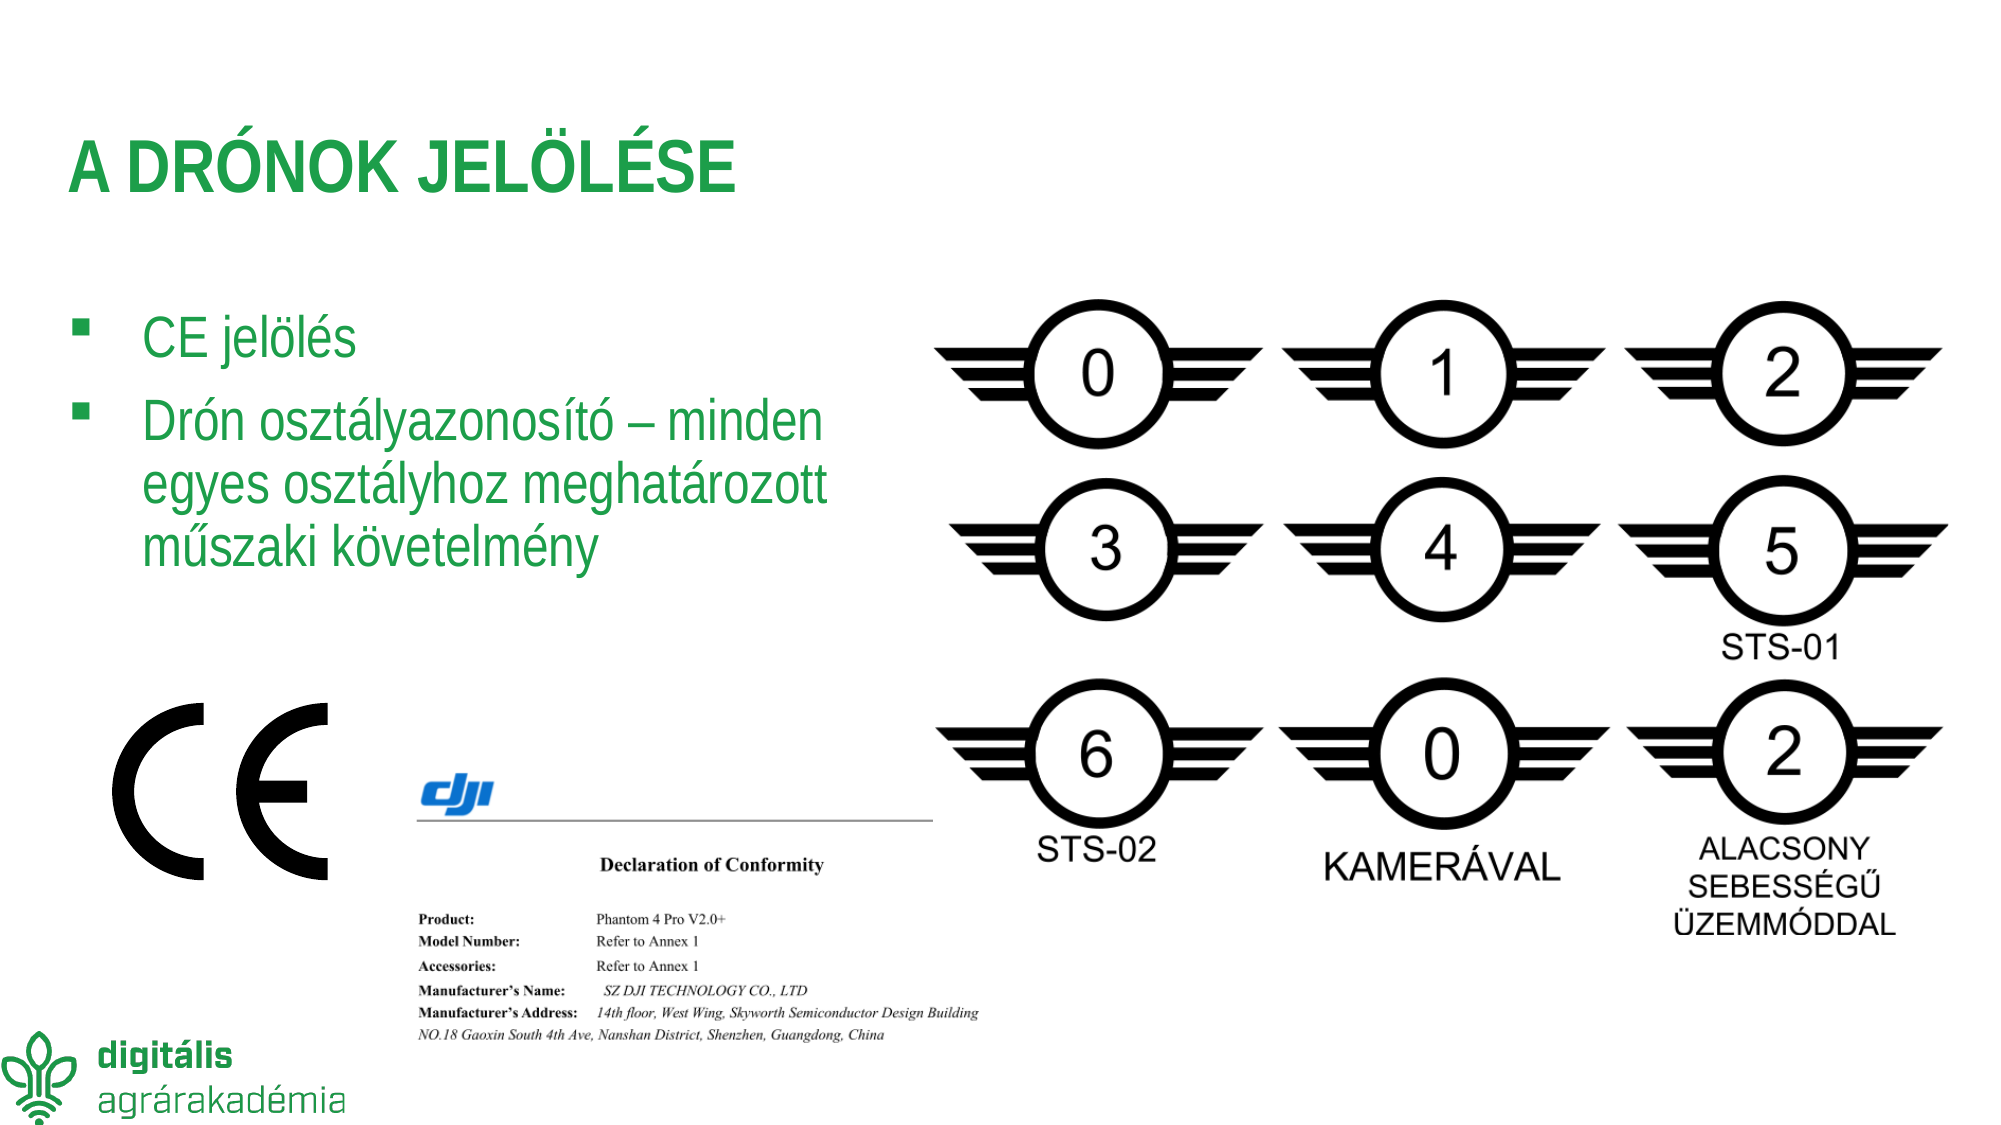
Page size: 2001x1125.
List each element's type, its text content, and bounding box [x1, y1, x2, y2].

picture [416, 299, 1949, 1053]
picture [111, 702, 328, 881]
list CE jelölés Drón osztályazonosító – minden egyes osztályhoz meghatározott műszaki követelmény [52, 299, 930, 1014]
picture [0, 1031, 345, 1125]
title A DRÓNOK JELÖLÉSE [52, 59, 1949, 278]
